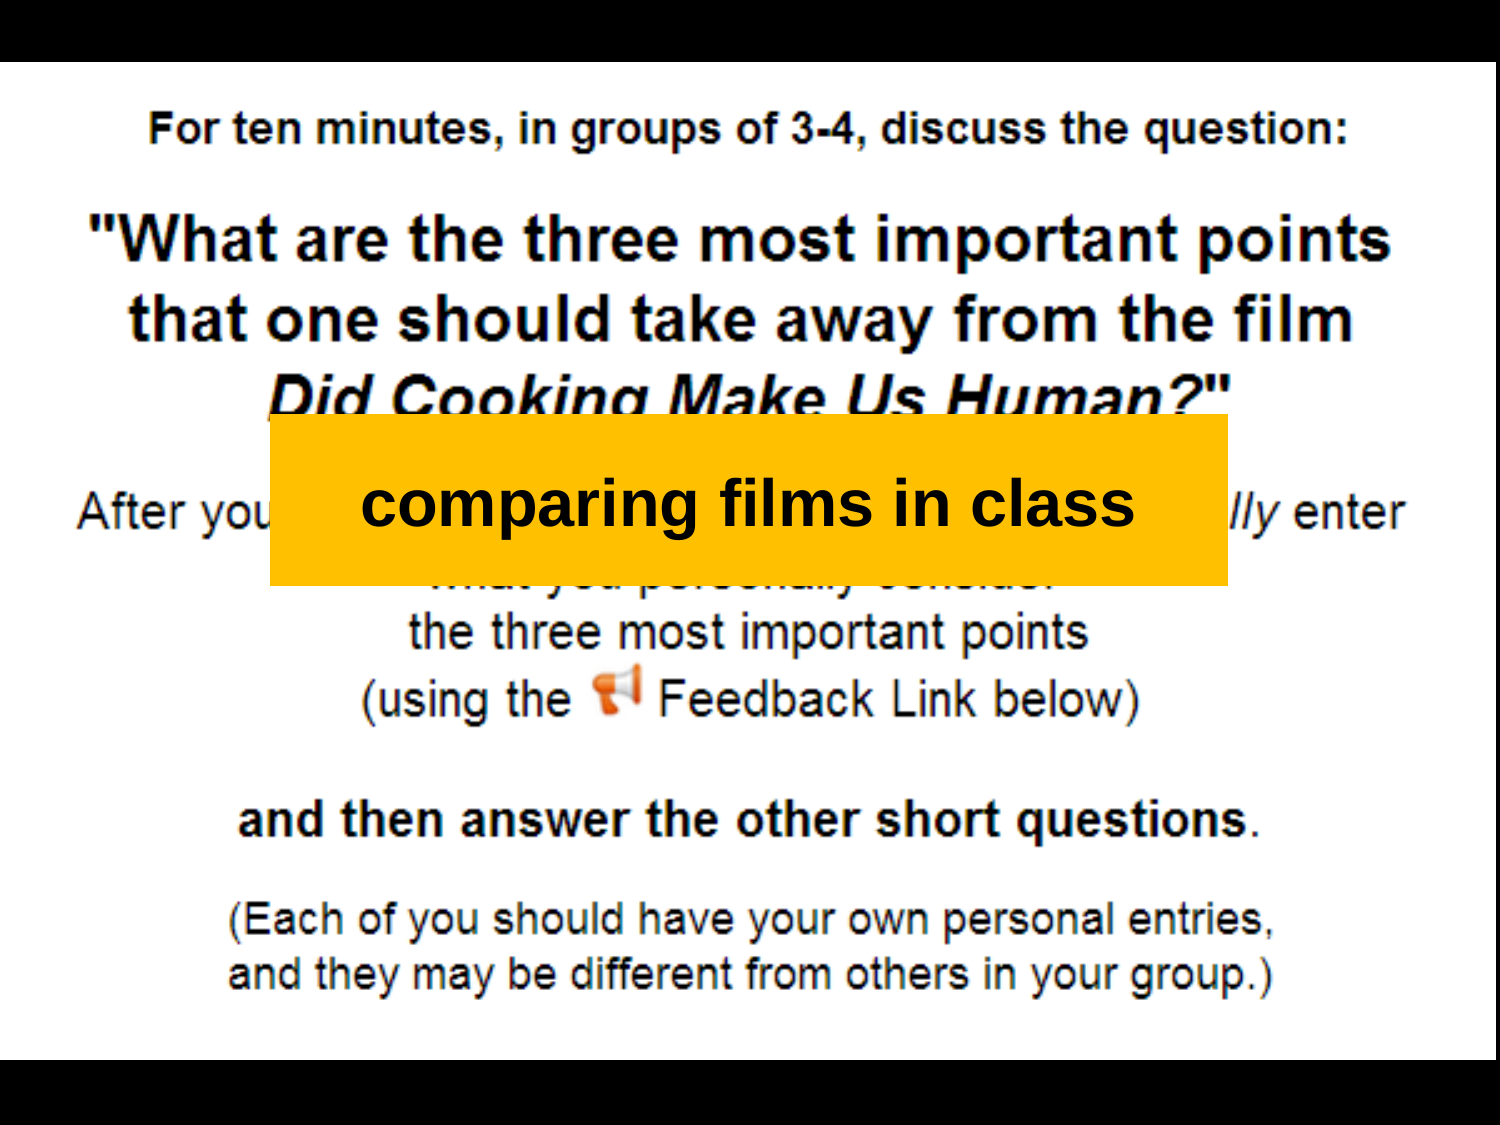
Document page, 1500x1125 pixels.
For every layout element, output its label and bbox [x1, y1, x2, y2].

picture [0, 62, 1496, 1060]
